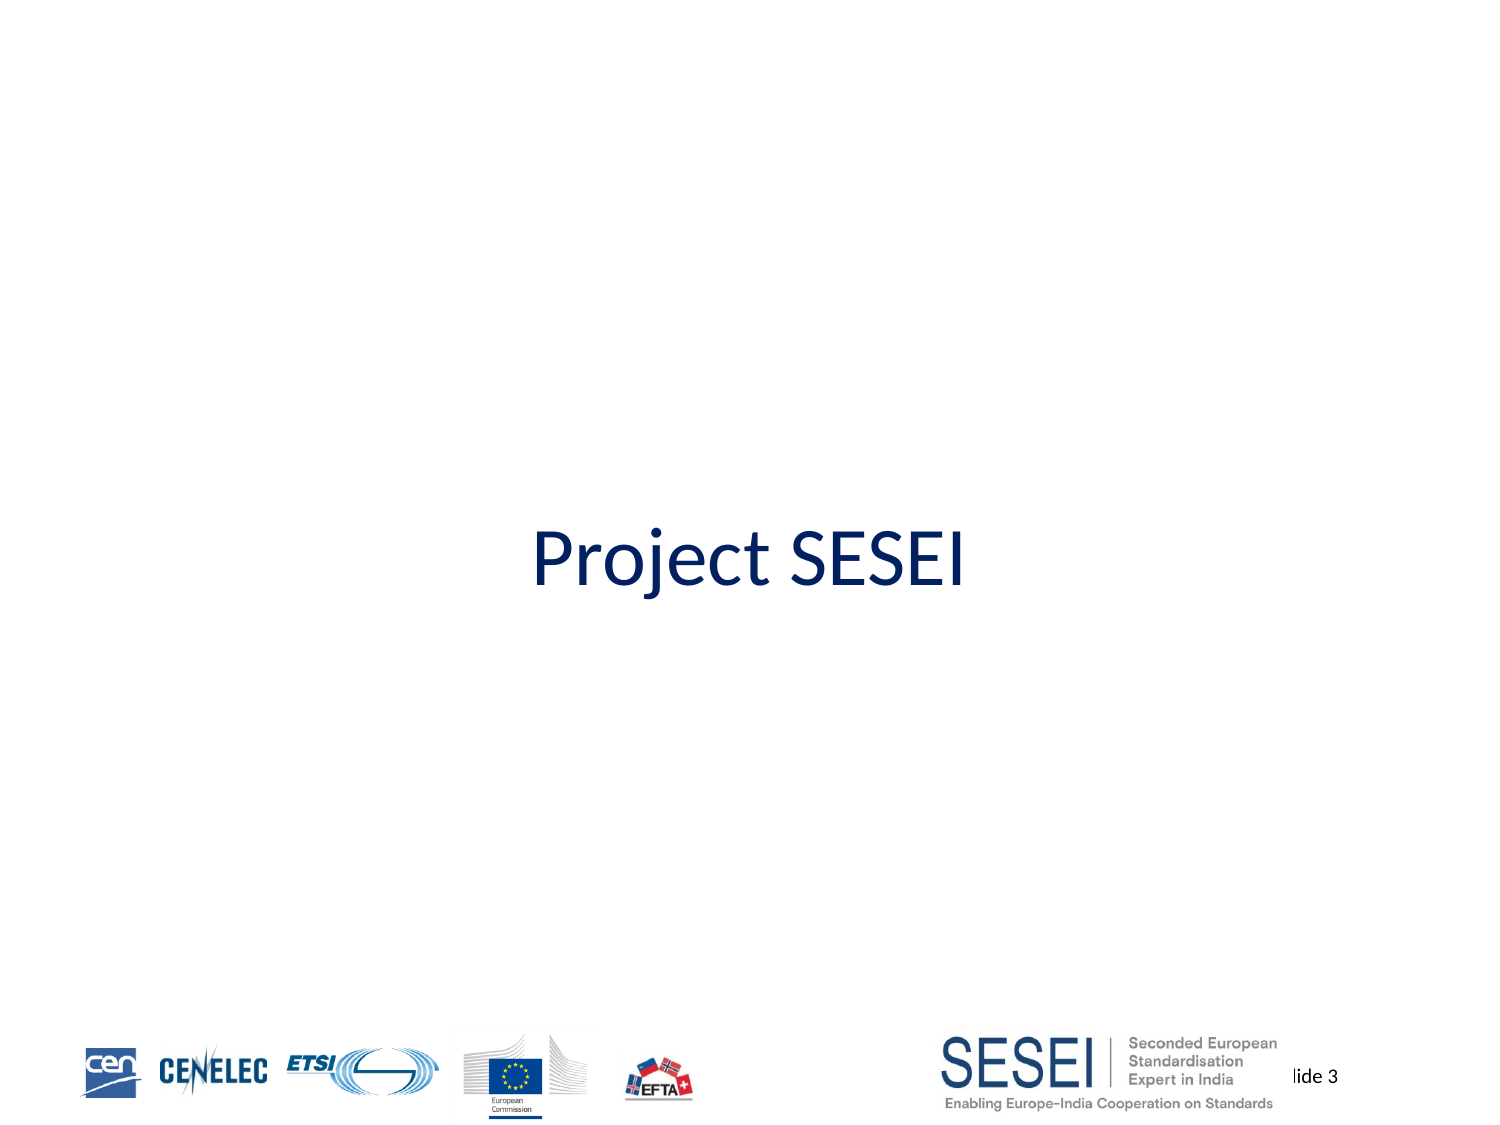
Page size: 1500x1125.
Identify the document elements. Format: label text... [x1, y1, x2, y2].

picture [160, 1043, 267, 1097]
picture [455, 1024, 593, 1125]
picture [286, 1048, 441, 1096]
list Project SESEI [84, 261, 1416, 864]
picture [620, 1050, 697, 1103]
picture [933, 1028, 1294, 1120]
picture [79, 1048, 142, 1098]
